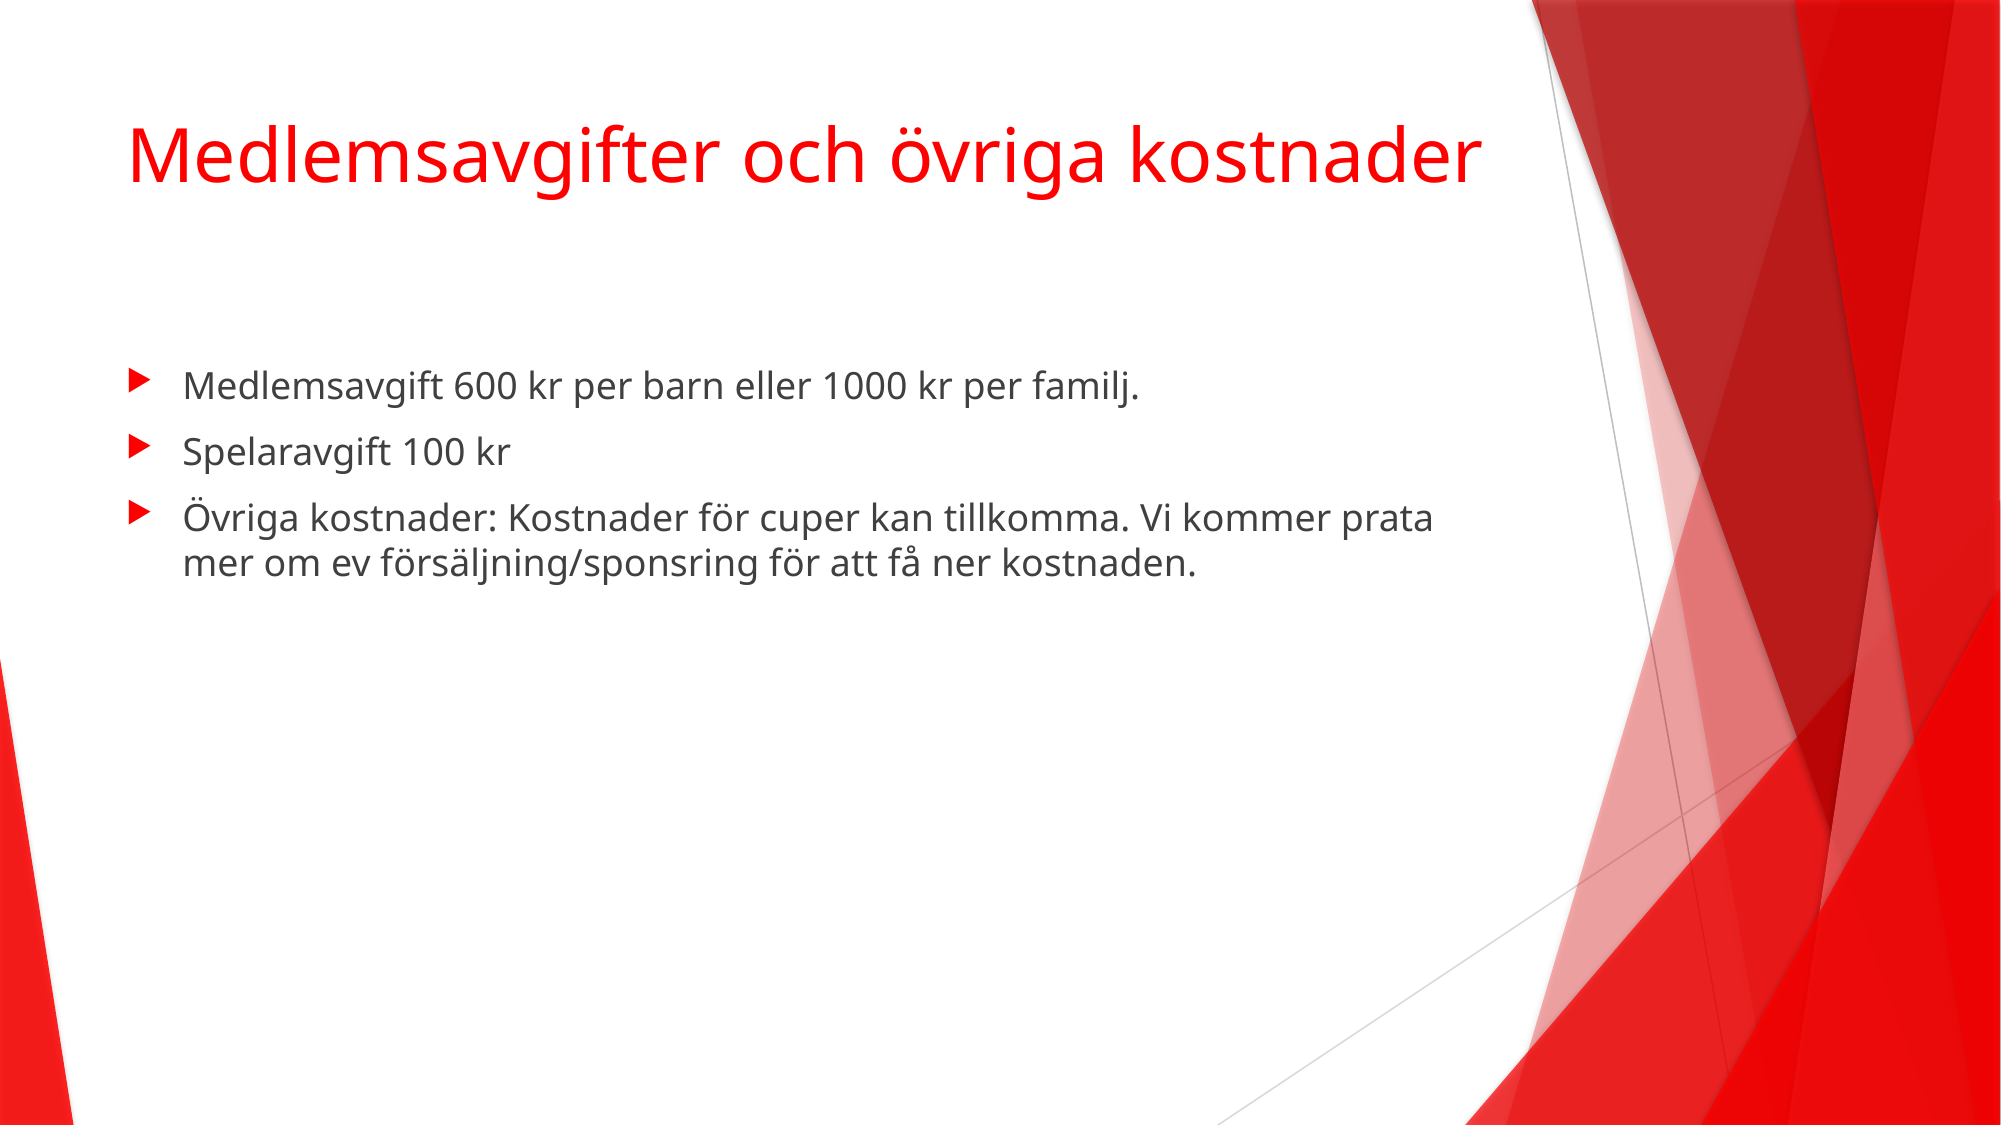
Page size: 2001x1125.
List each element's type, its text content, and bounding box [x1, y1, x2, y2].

title Medlemsavgifter och övriga kostnader [111, 99, 1522, 317]
list Medlemsavgift 600 kr per barn eller 1000 kr per familj. Spelaravgift 100 kr Övriga kostnader: Kostnader för cuper kan tillkomma. Vi kommer prata mer om ev försäljning/sponsring för att få ner kostnaden. [111, 354, 1522, 992]
